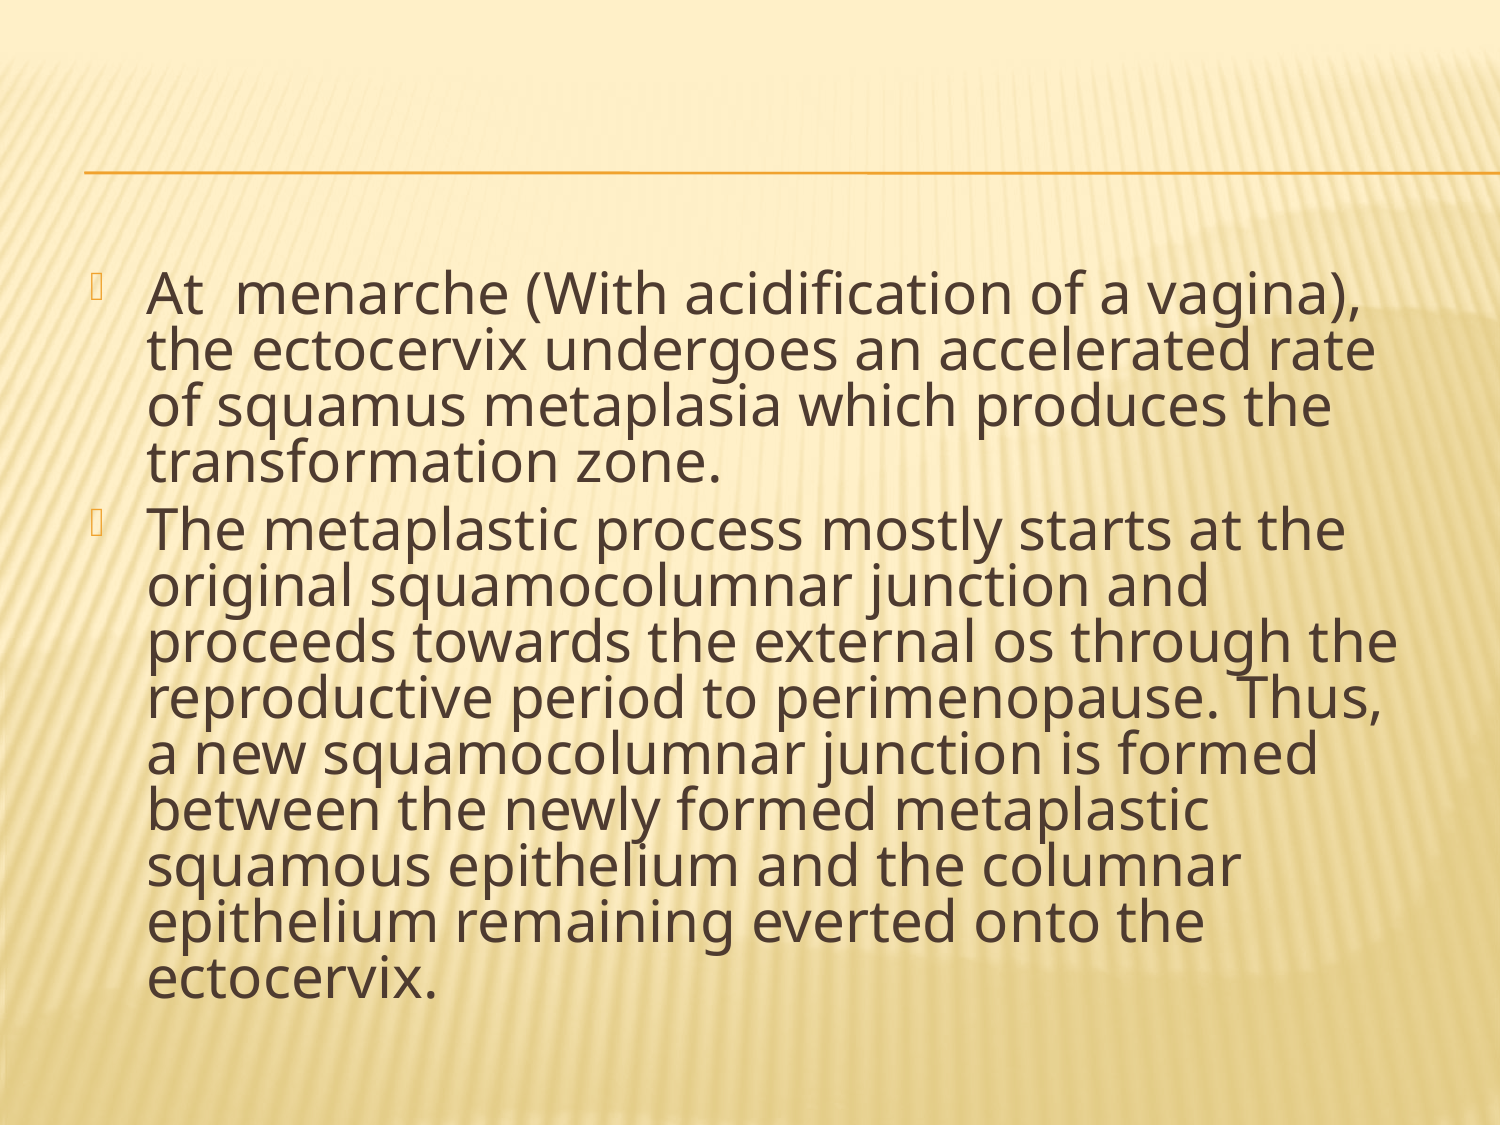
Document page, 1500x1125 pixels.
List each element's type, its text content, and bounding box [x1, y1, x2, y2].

list At menarche (With acidification of a vagina), the ectocervix undergoes an accelerated rate of squamus metaplasia which produces the transformation zone. The metaplastic process mostly starts at the original squamocolumnar junction and proceeds towards the external os through the reproductive period to perimenopause. Thus, a new squamocolumnar junction is formed between the newly formed metaplastic squamous epithelium and the columnar epithelium remaining everted onto the ectocervix. [75, 262, 1425, 1094]
